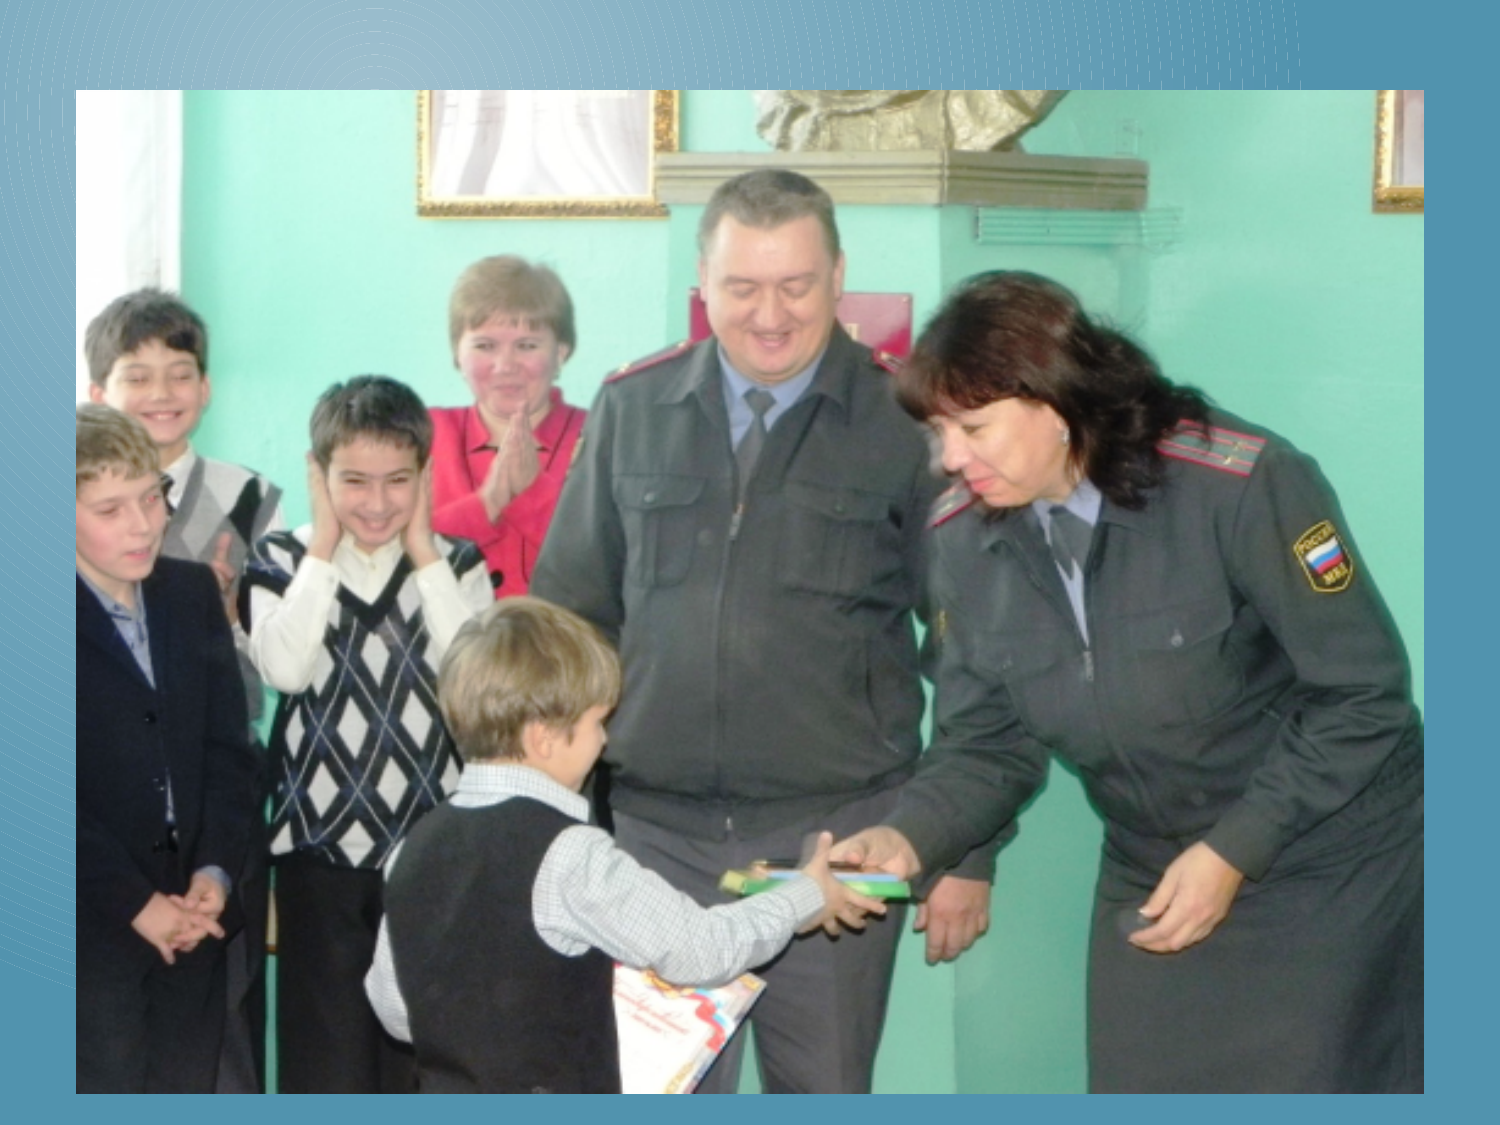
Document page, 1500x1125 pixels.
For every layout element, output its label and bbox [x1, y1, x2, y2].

picture [76, 89, 1424, 1095]
